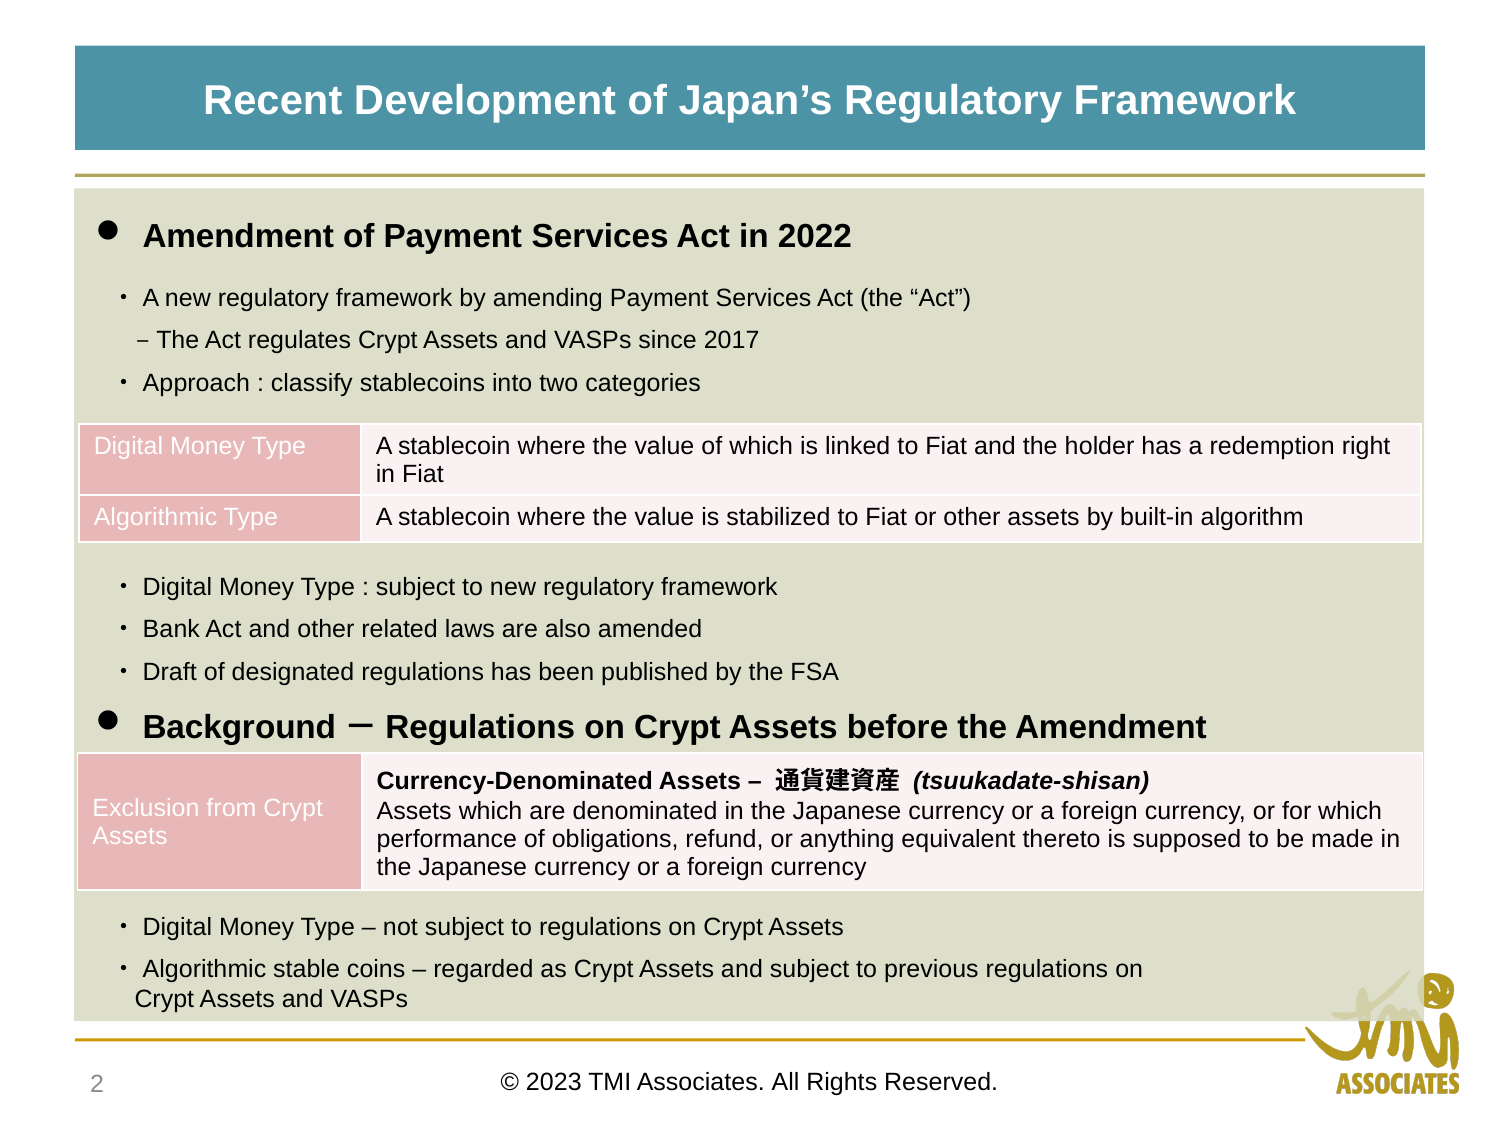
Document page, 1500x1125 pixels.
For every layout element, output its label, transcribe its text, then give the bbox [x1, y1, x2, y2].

text_box Amendment of Payment Services Act in 2022 [80, 207, 1426, 262]
text_box ・Digital Money Type : subject to new regulatory framework ・Bank Act and other related laws are also amended ・Draft of designated regulations has been published by the FSA [97, 562, 1031, 693]
text_box Background－Regulations on Crypt Assets before the Amendment [80, 697, 1426, 753]
table_header Digital Money Type [80, 425, 360, 494]
text_box ・A new regulatory framework by amending Payment Services Act (the “Act”) –The Act regulates Crypt Assets and VASPs since 2017 ・Approach : classify stablecoins into two categories [97, 273, 1243, 404]
slide_number 2 [75, 1053, 413, 1113]
picture [1305, 969, 1459, 1094]
table_header Currency-Denominated Assets – 通貨建資産 (tsuukadate-shisan) Assets which are denominated in the Japanese currency or a foreign currency, or for which performance of obligations, refund, or anything equivalent thereto is supposed to be made in the Japanese currency or a foreign currency [363, 754, 1422, 889]
table_cell Algorithmic Type [80, 496, 360, 541]
table_cell A stablecoin where the value is stabilized to Fiat or other assets by built-in algorithm [362, 496, 1420, 541]
title Recent Development of Japan’s Regulatory Framework [75, 45, 1425, 150]
table_header Exclusion from Crypt Assets [78, 754, 361, 889]
text_box [74, 188, 1425, 1022]
footer © 2023 TMI Associates. All Rights Reserved. [483, 1042, 1017, 1118]
text_box ・Digital Money Type – not subject to regulations on Crypt Assets ・Algorithmic stable coins – regarded as Crypt Assets and subject to previous regulations on Crypt Assets and VASPs [97, 902, 1164, 1020]
table_header A stablecoin where the value of which is linked to Fiat and the holder has a redemption right in Fiat [362, 425, 1420, 494]
